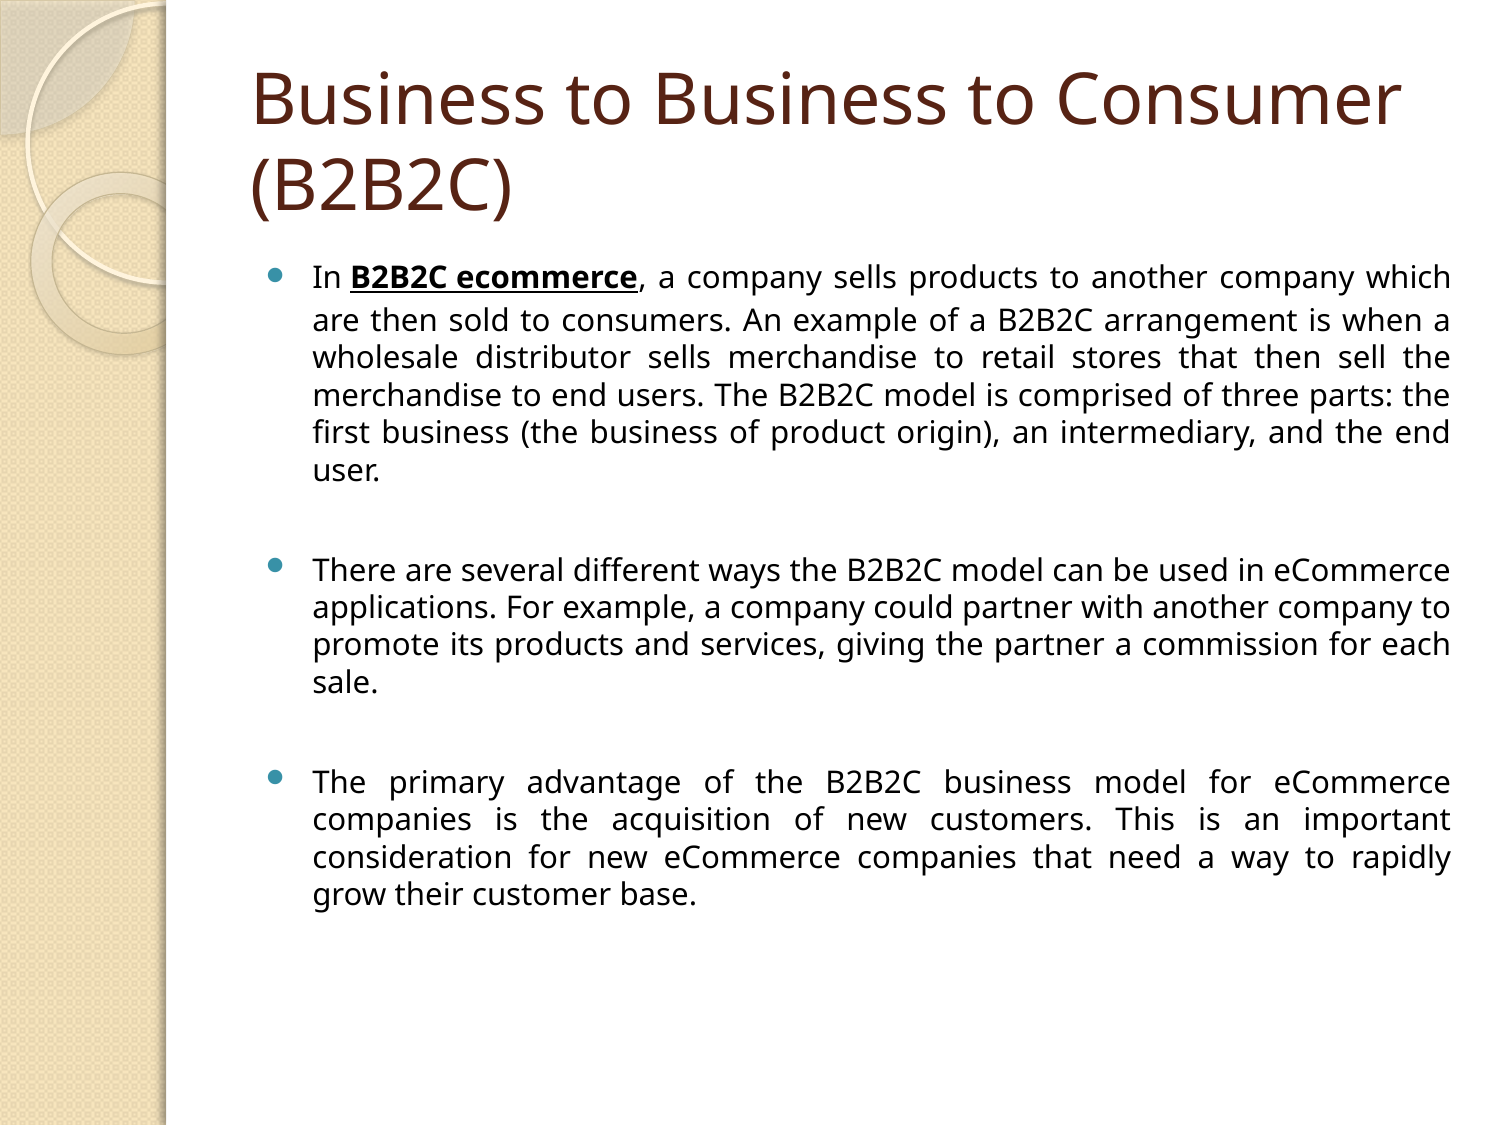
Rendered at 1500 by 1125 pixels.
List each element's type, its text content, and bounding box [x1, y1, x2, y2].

list In B2B2C ecommerce, a company sells products to another company which are then sold to consumers. An example of a B2B2C arrangement is when a wholesale distributor sells merchandise to retail stores that then sell the merchandise to end users. The B2B2C model is comprised of three parts: the first business (the business of product origin), an intermediary, and the end user. There are several different ways the B2B2C model can be used in eCommerce applications. For example, a company could partner with another company to promote its products and services, giving the partner a commission for each sale. The primary advantage of the B2B2C business model for eCommerce companies is the acquisition of new customers. This is an important consideration for new eCommerce companies that need a way to rapidly grow their customer base. [237, 249, 1468, 1038]
title Business to Business to Consumer (B2B2C) [235, 45, 1466, 233]
